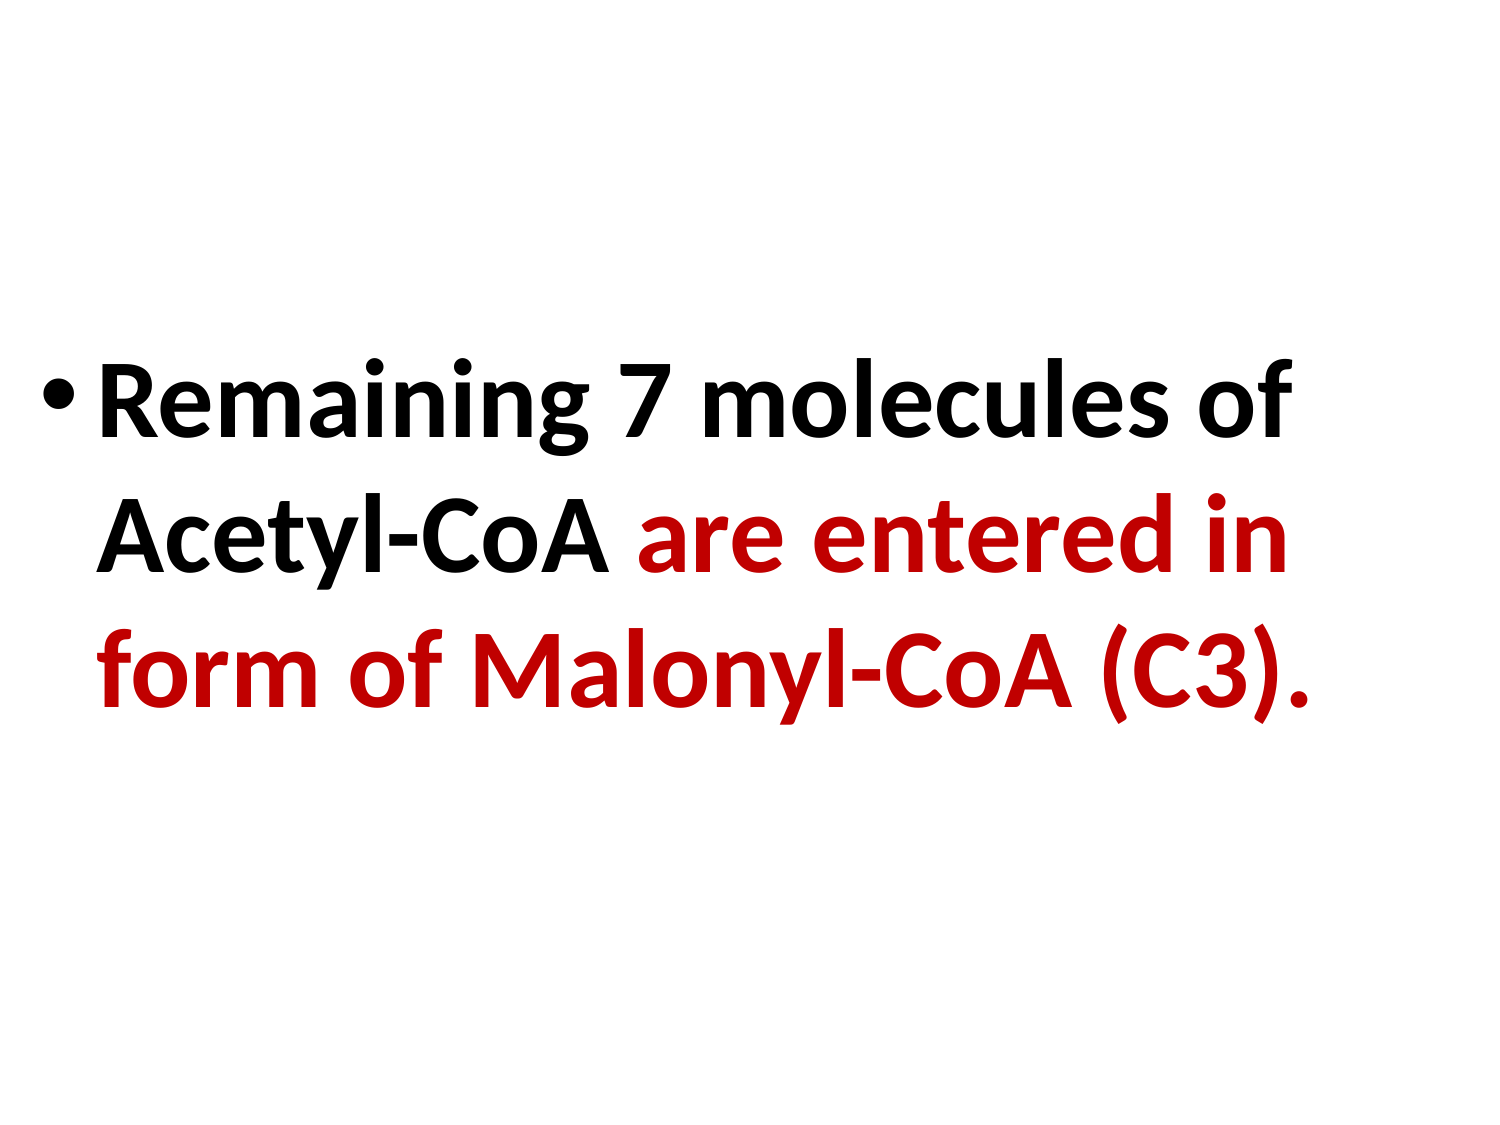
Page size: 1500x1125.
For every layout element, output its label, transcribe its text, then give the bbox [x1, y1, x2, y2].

list Remaining 7 molecules of Acetyl-CoA are entered in form of Malonyl-CoA (C3). [24, 317, 1500, 1038]
